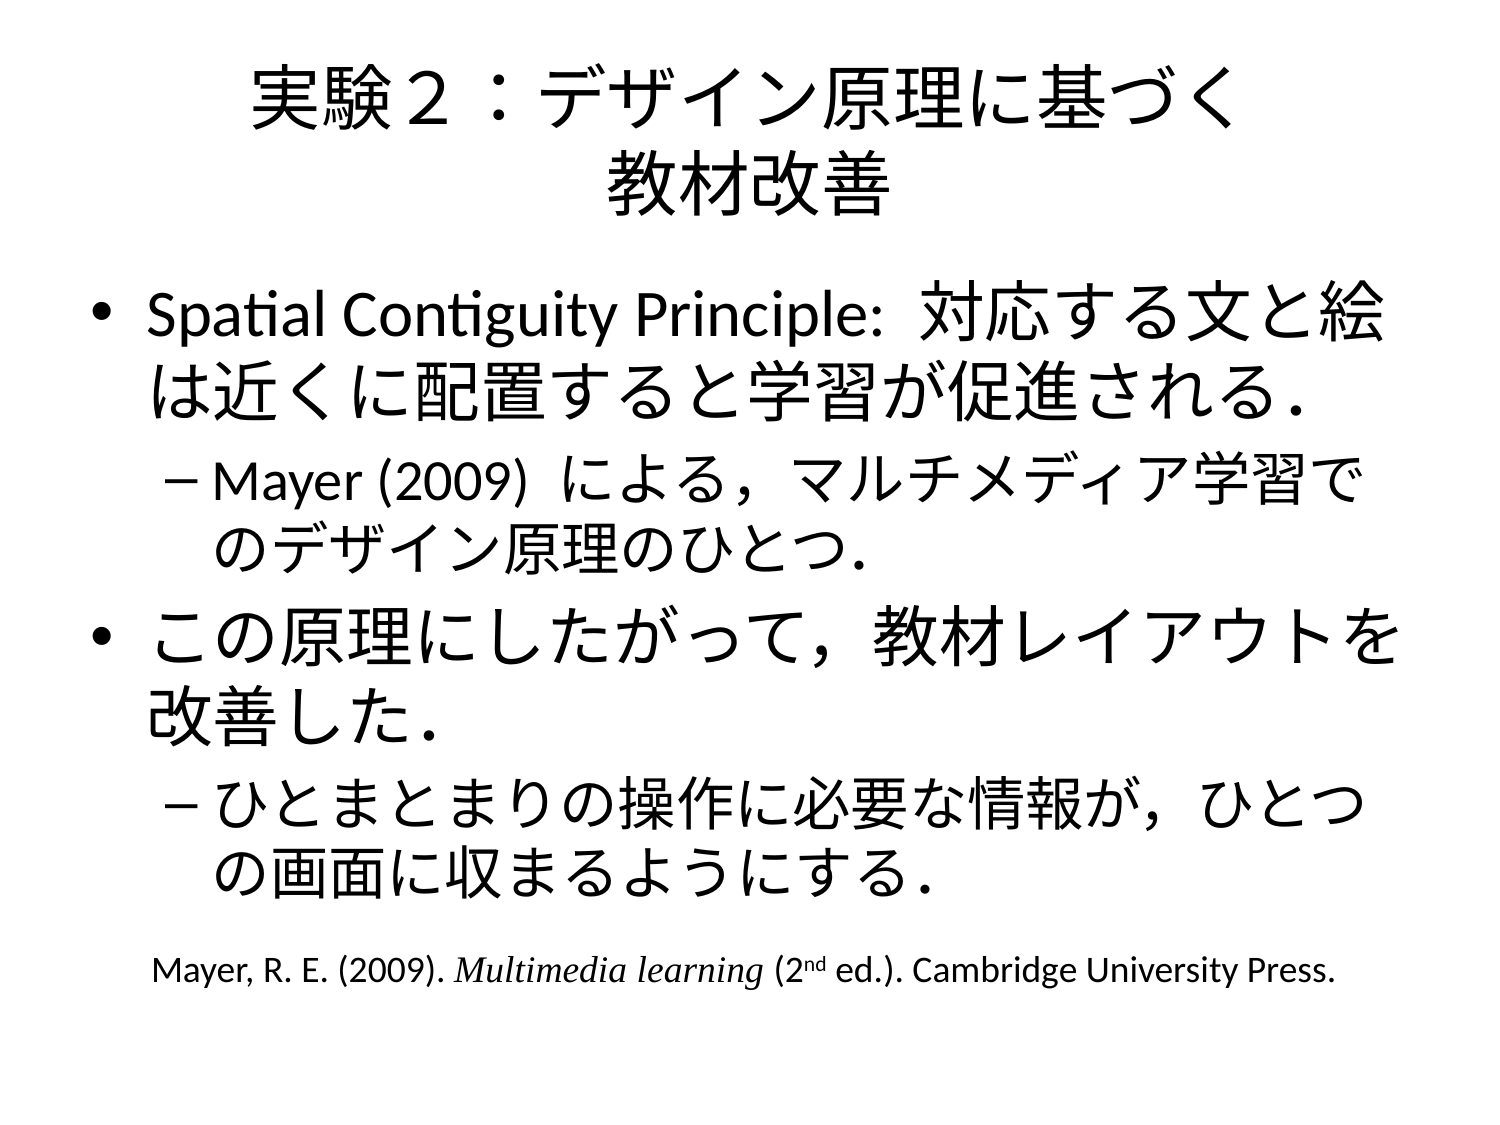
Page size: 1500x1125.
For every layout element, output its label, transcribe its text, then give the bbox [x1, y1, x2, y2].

list Spatial Contiguity Principle: 対応する文と絵は近くに配置すると学習が促進される． Mayer (2009) による，マルチメディア学習でのデザイン原理のひとつ． この原理にしたがって，教材レイアウトを改善した． ひとまとまりの操作に必要な情報が，ひとつの画面に収まるようにする． [75, 262, 1425, 1005]
text_box Mayer, R. E. (2009). Multimedia learning (2nd ed.). Cambridge University Press. [136, 937, 1352, 998]
title 実験２：デザイン原理に基づく 教材改善 [75, 45, 1425, 233]
